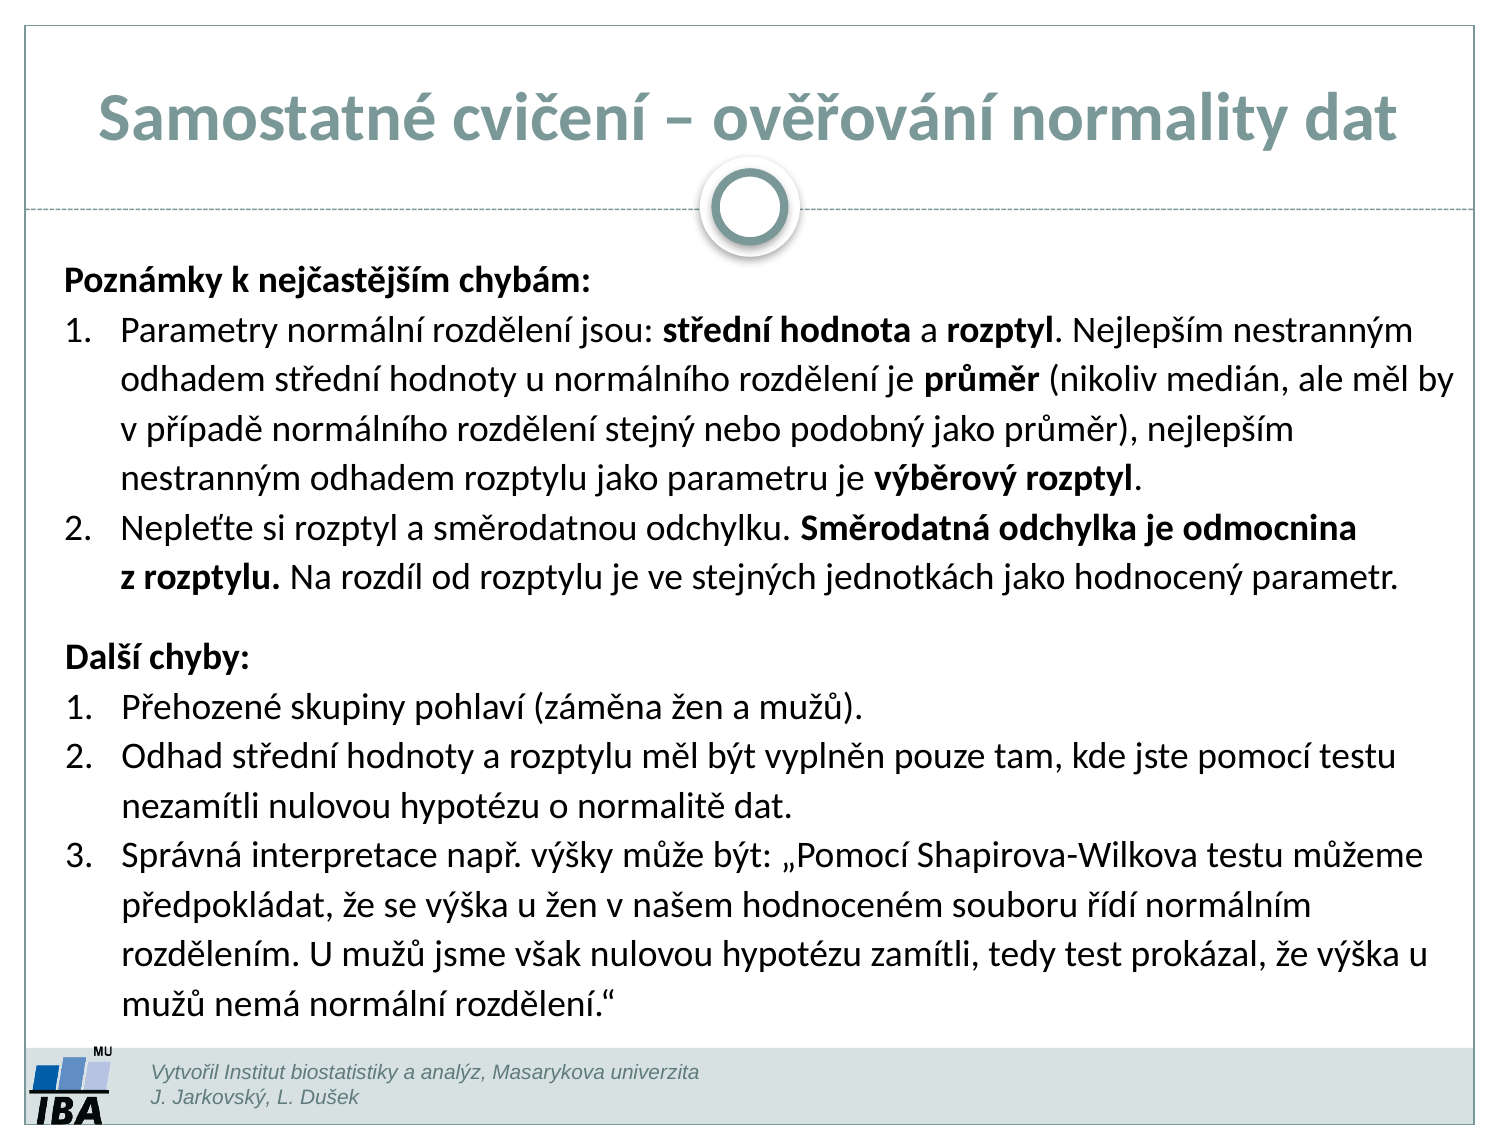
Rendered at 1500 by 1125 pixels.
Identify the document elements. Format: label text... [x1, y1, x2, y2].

text_box Další chyby: Přehozené skupiny pohlaví (záměna žen a mužů). Odhad střední hodnoty a rozptylu měl být vyplněn pouze tam, kde jste pomocí testu nezamítli nulovou hypotézu o normalitě dat. Správná interpretace např. výšky může být: „Pomocí Shapirova-Wilkova testu můžeme předpokládat, že se výška u žen v našem hodnoceném souboru řídí normálním rozdělením. U mužů jsme však nulovou hypotézu zamítli, tedy test prokázal, že výška u mužů nemá normální rozdělení.“ [50, 620, 1471, 1031]
text_box Poznámky k nejčastějším chybám: Parametry normální rozdělení jsou: střední hodnota a rozptyl. Nejlepším nestranným odhadem střední hodnoty u normálního rozdělení je průměr (nikoliv medián, ale měl by v případě normálního rozdělení stejný nebo podobný jako průměr), nejlepším nestranným odhadem rozptylu jako parametru je výběrový rozptyl. Nepleťte si rozptyl a směrodatnou odchylku. Směrodatná odchylka je odmocnina z rozptylu. Na rozdíl od rozptylu je ve stejných jednotkách jako hodnocený parametr. [49, 243, 1471, 605]
title Samostatné cvičení – ověřování normality dat [49, 37, 1450, 163]
footer Vytvořil Institut biostatistiky a analýz, Masarykova univerzita J. Jarkovský, L. Dušek [135, 1051, 724, 1112]
picture [29, 1046, 112, 1125]
